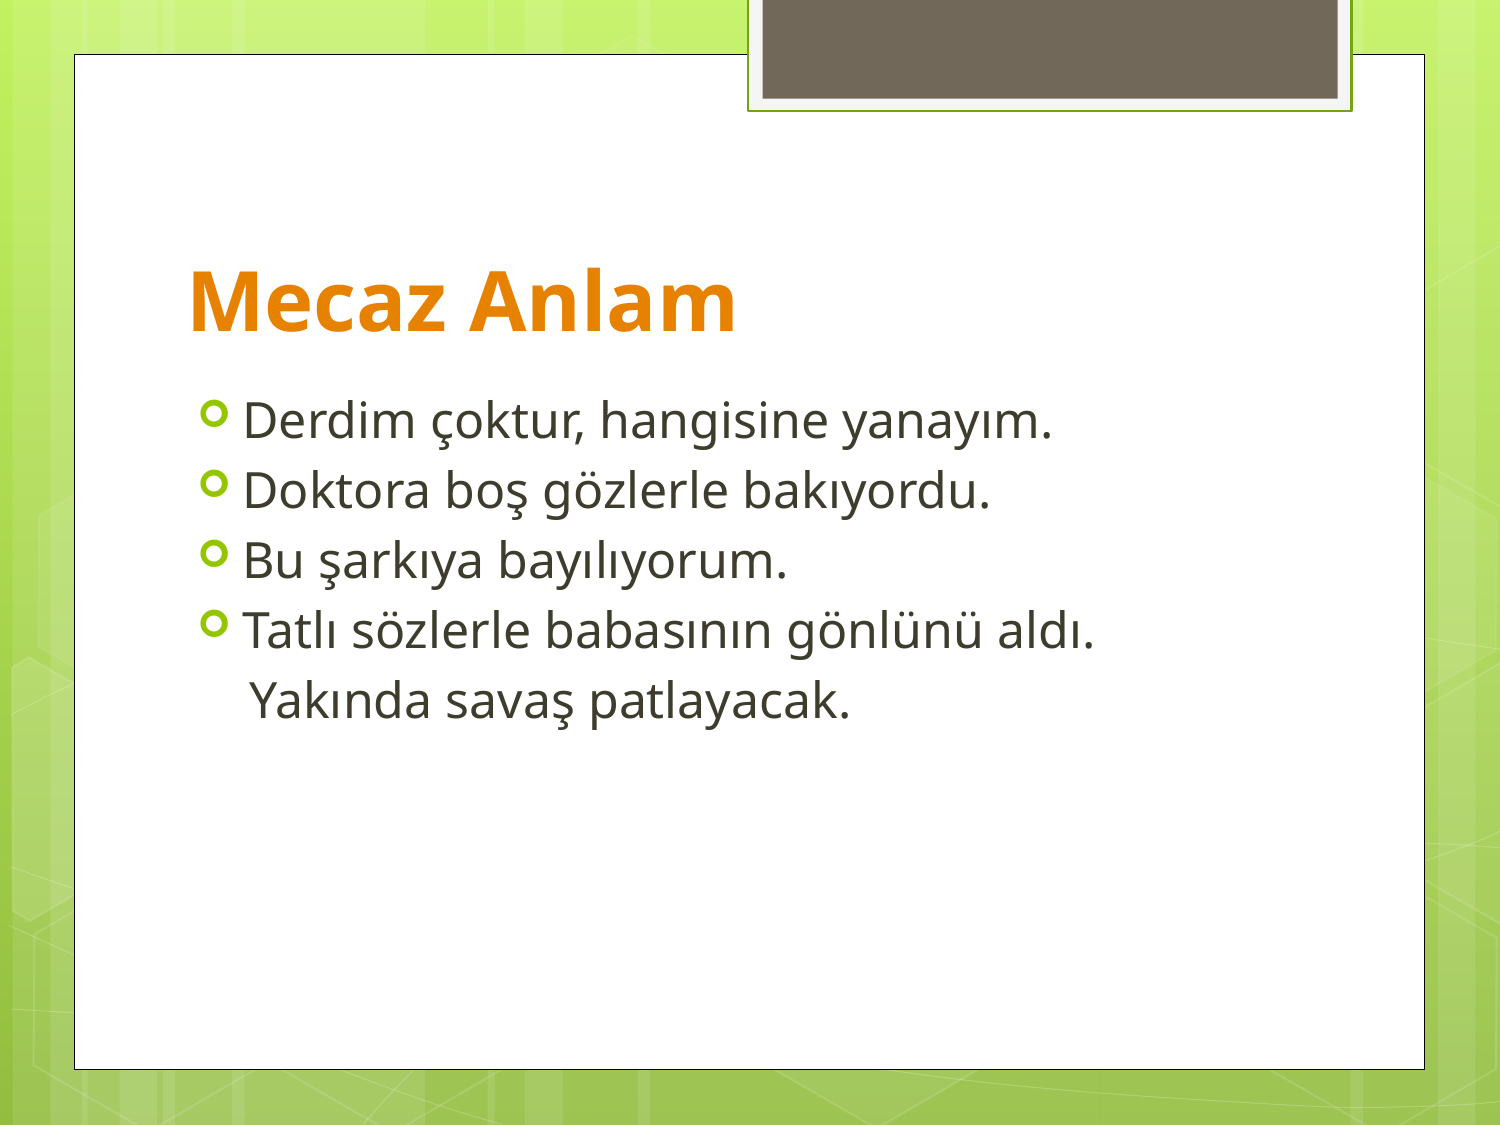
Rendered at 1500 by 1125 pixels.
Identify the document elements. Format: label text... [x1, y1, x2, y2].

title Mecaz Anlam [171, 168, 1324, 357]
list Derdim çoktur, hangisine yanayım. Doktora boş gözlerle bakıyordu. Bu şarkıya bayılıyorum. Tatlı sözlerle babasının gönlünü aldı. Yakında savaş patlayacak. [171, 381, 1283, 957]
